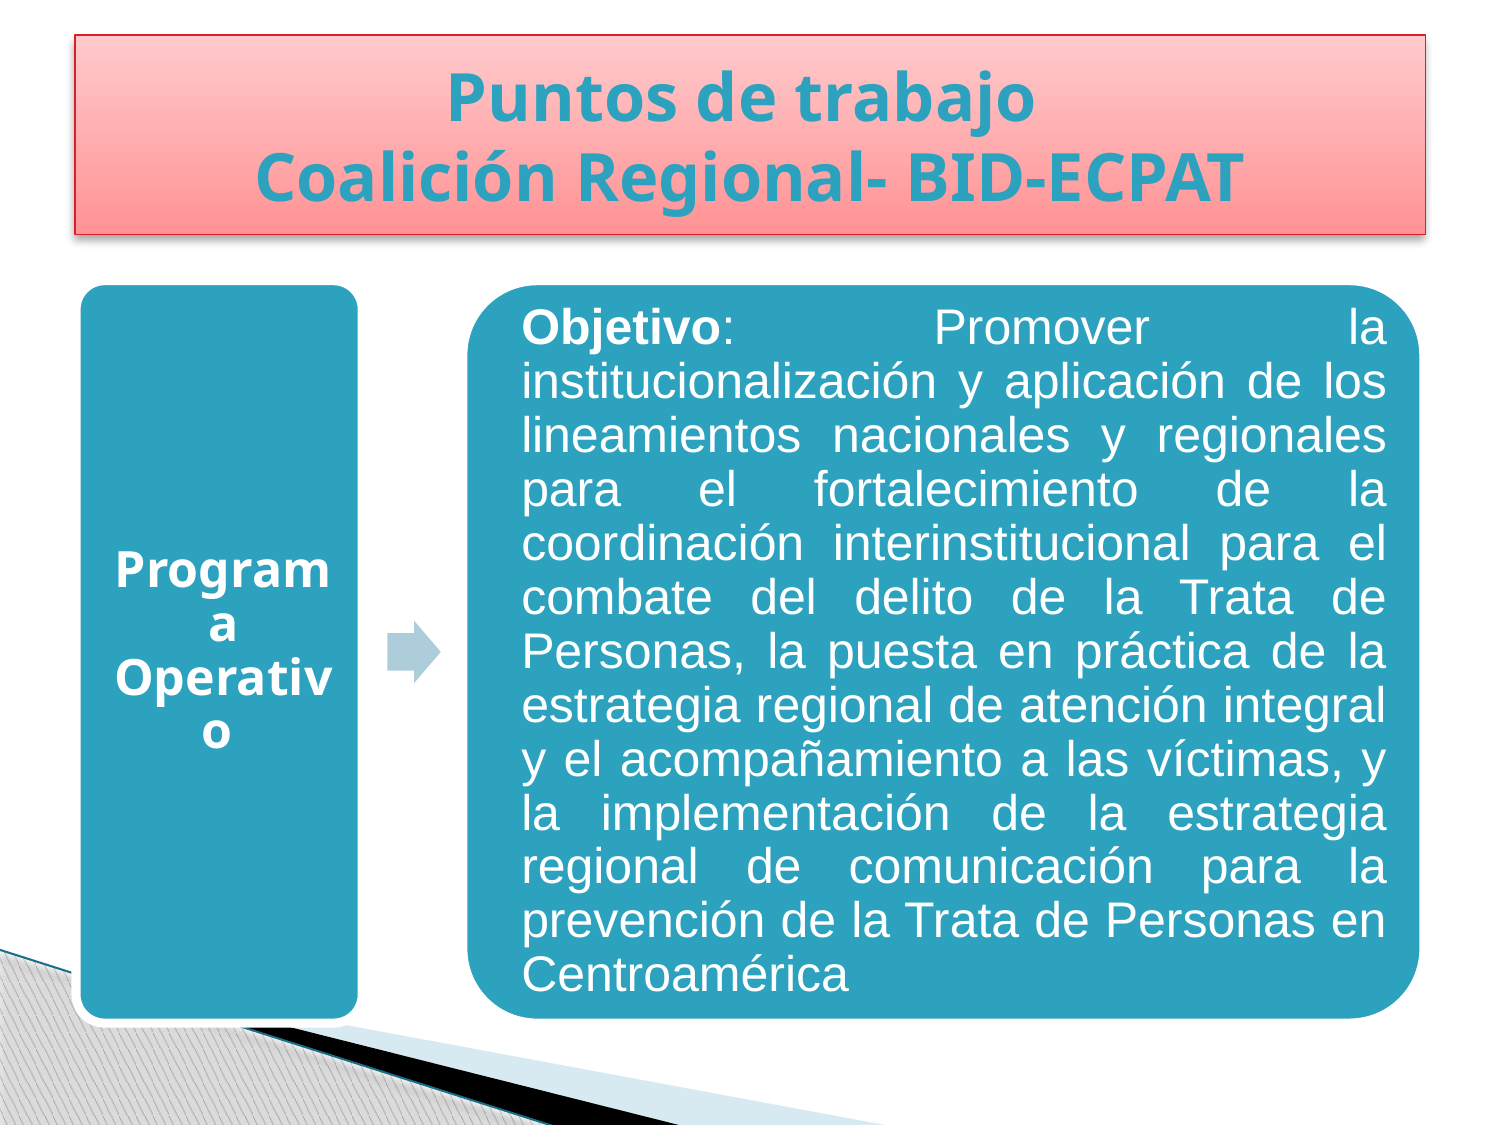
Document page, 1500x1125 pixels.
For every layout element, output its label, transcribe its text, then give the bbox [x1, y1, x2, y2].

title Puntos de trabajo Coalición Regional- BID-ECPAT [74, 34, 1426, 235]
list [74, 280, 1426, 1024]
